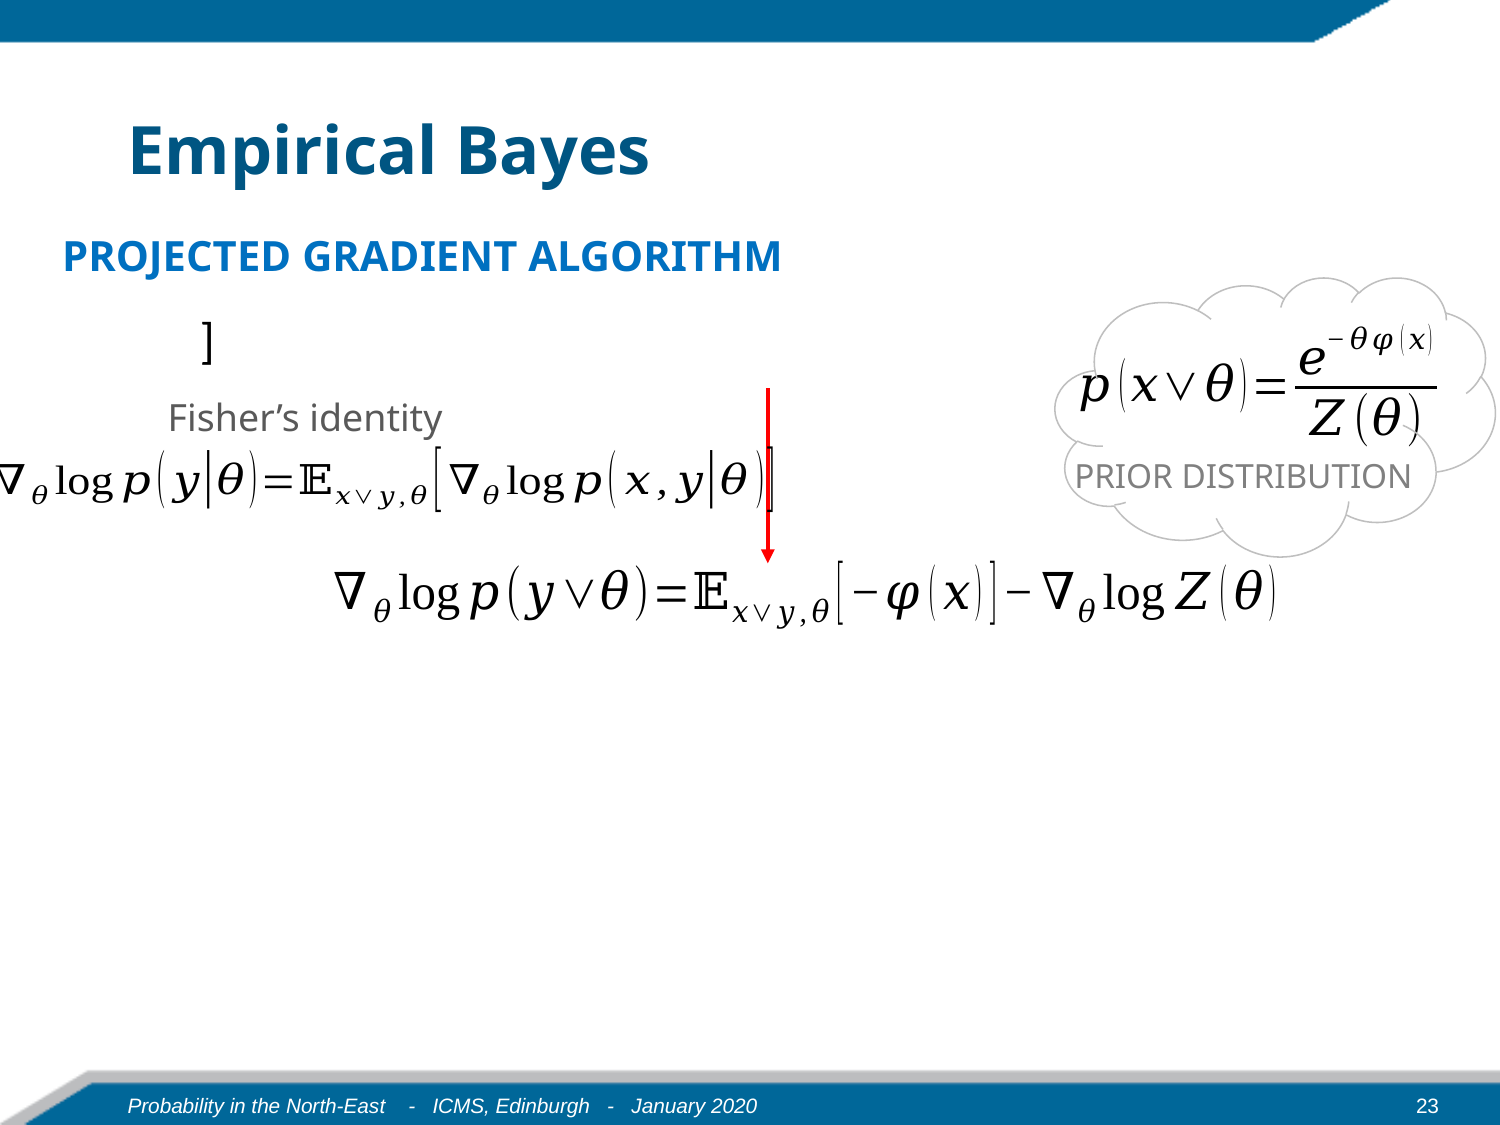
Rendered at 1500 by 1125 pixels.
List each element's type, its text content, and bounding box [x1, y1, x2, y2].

picture [0, 467, 18, 488]
picture [0, 0, 1500, 1125]
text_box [991, 276, 1496, 557]
title Empirical Bayes [112, 99, 1388, 288]
text_box PROJECTED GRADIENT ALGORITHM [35, 221, 810, 287]
text_box Fisher’s identity [107, 386, 503, 446]
slide_number 23 [1401, 1075, 1500, 1125]
